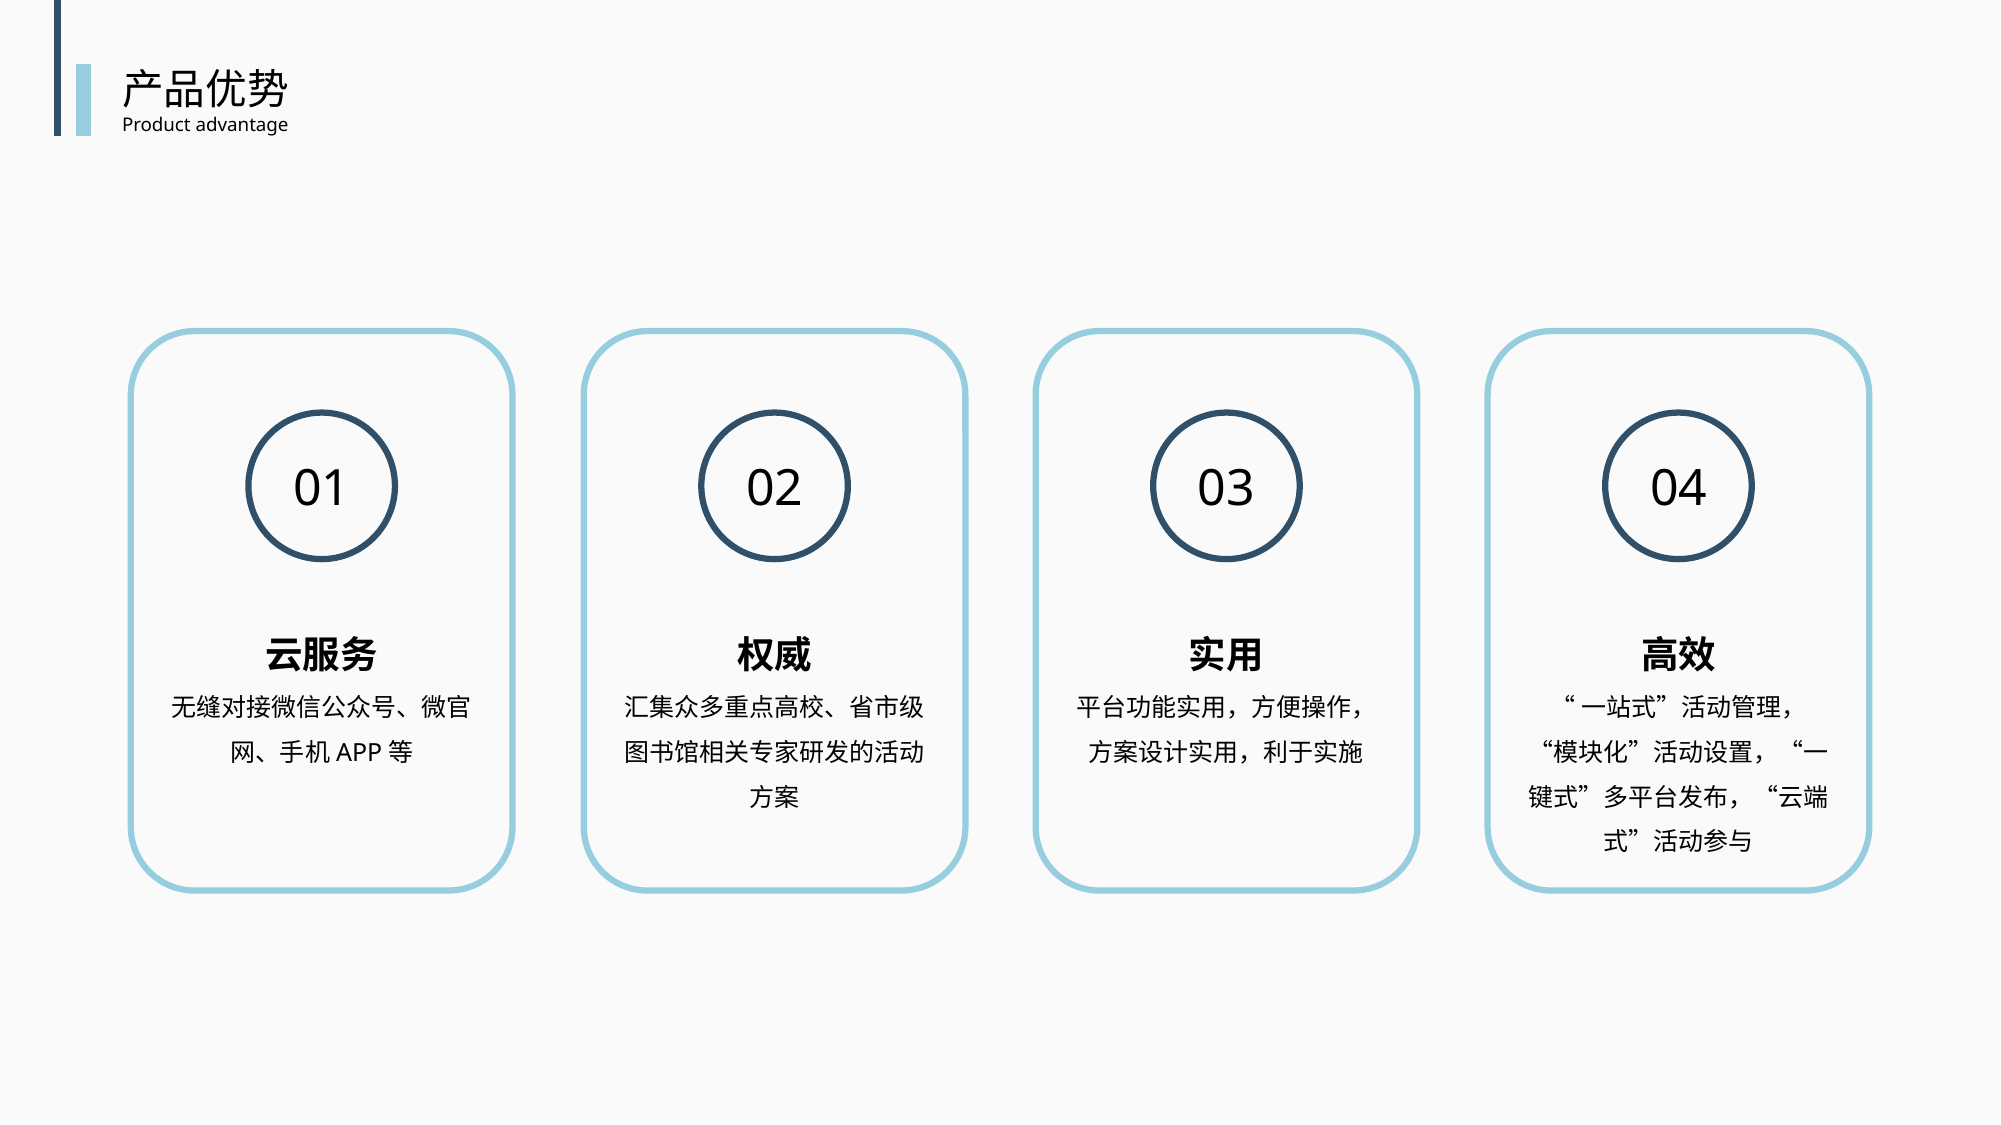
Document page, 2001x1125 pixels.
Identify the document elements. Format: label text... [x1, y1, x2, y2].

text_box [1487, 331, 1870, 891]
text_box 产品优势 Product advantage [107, 55, 335, 143]
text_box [130, 331, 513, 891]
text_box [583, 331, 966, 891]
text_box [1035, 331, 1418, 891]
